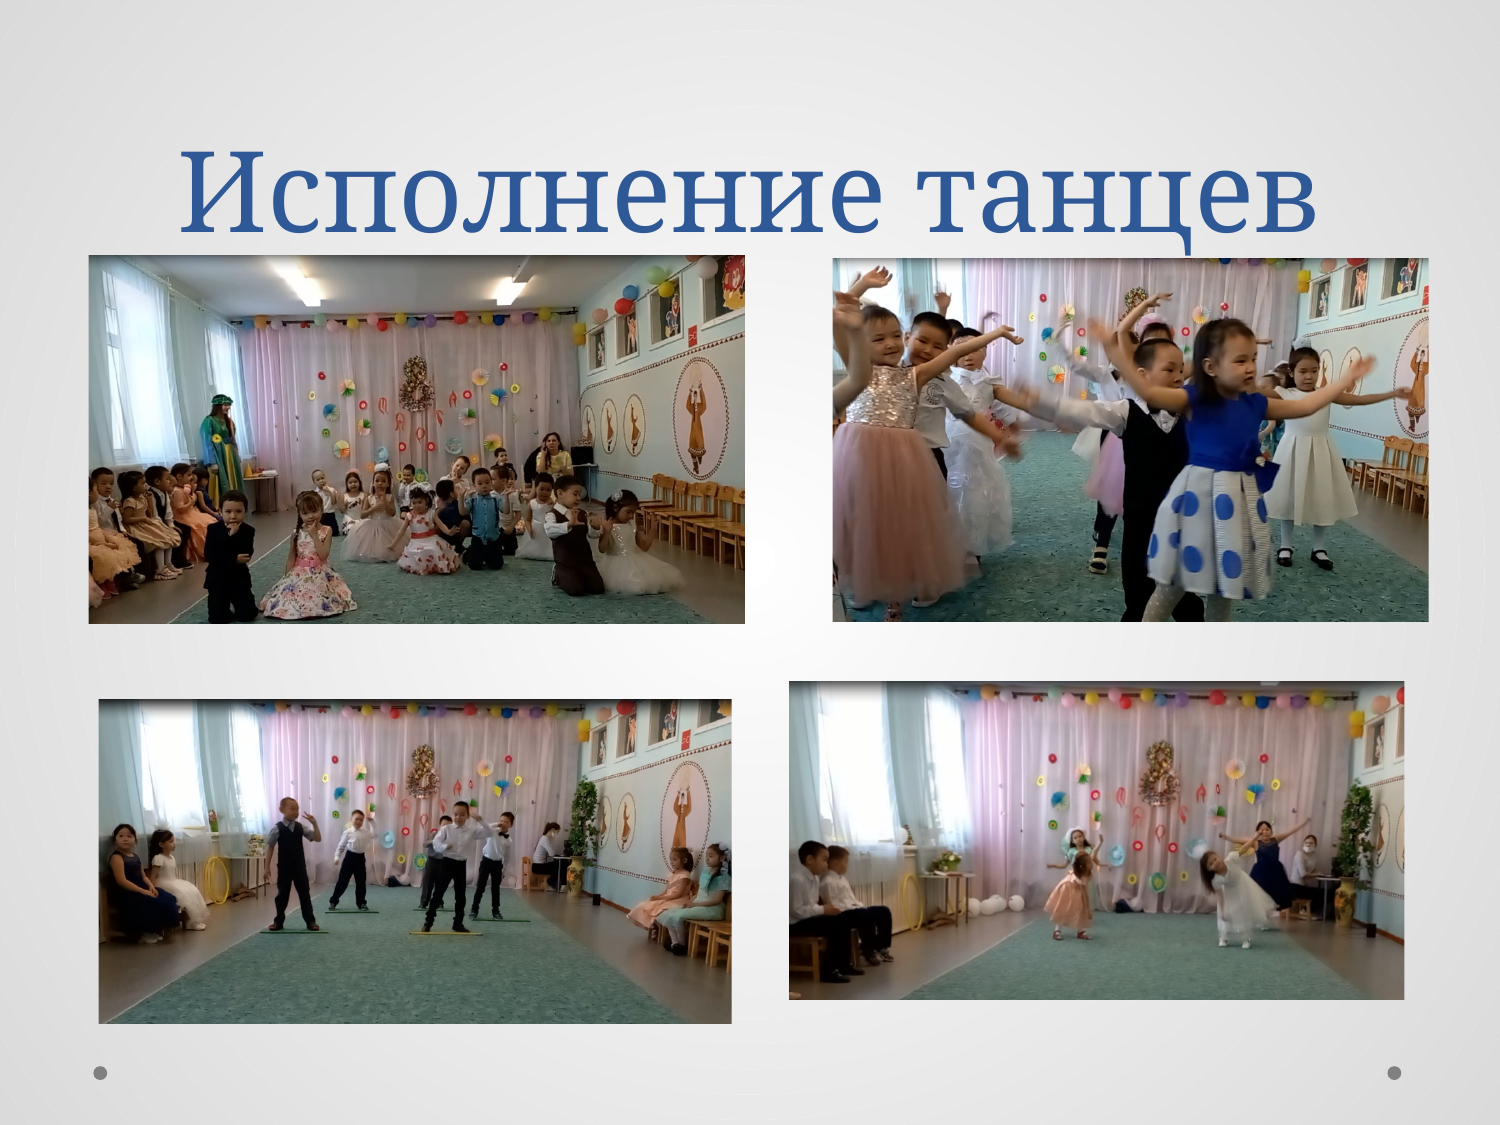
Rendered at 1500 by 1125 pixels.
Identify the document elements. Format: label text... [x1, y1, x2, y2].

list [88, 255, 746, 624]
picture [832, 258, 1429, 622]
picture [788, 681, 1405, 1000]
picture [98, 699, 732, 1024]
title Исполнение танцев [75, 0, 1425, 263]
